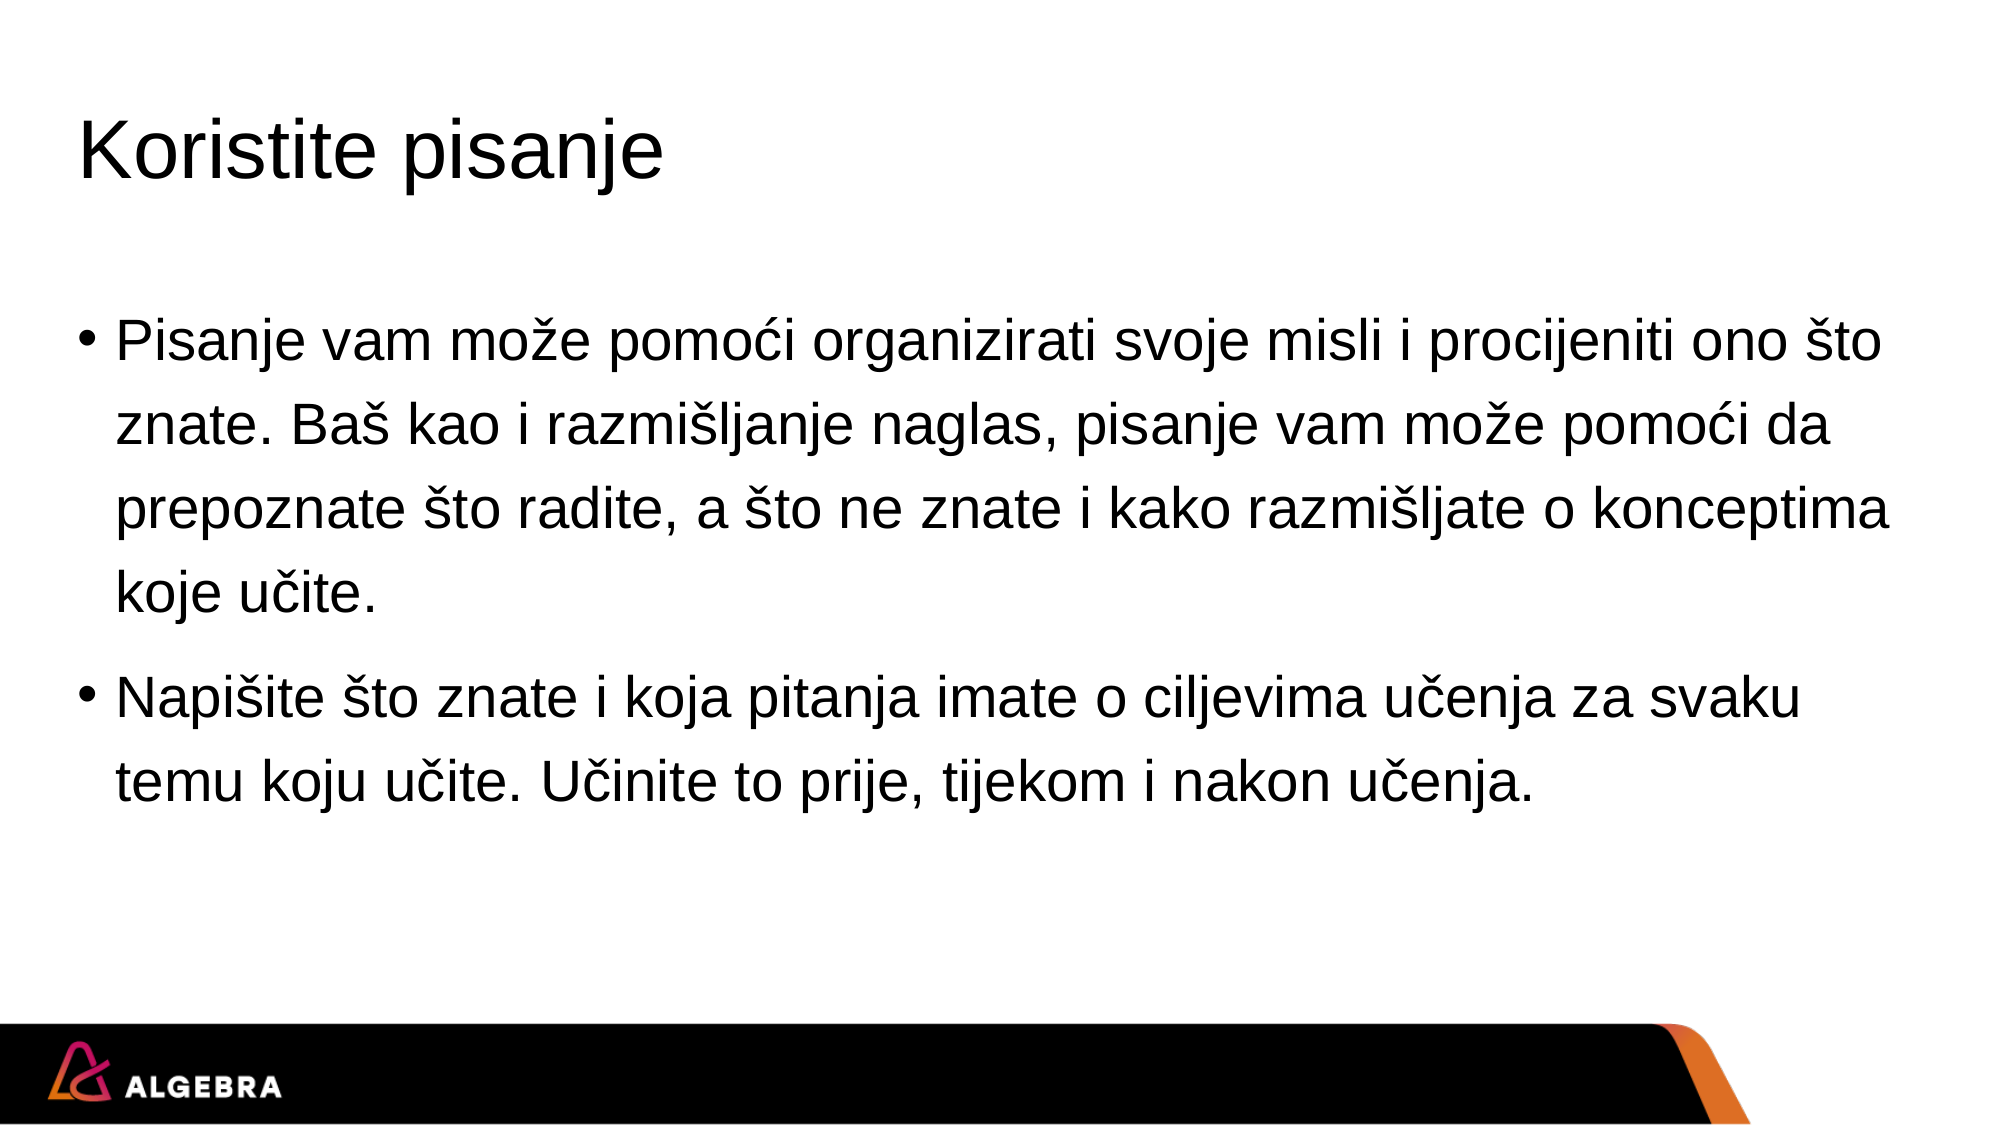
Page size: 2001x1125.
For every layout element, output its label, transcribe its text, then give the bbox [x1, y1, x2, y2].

list Pisanje vam može pomoći organizirati svoje misli i procijeniti ono što znate. Baš kao i razmišljanje naglas, pisanje vam može pomoći da prepoznate što radite, a što ne znate i kako razmišljate o konceptima koje učite. Napišite što znate i koja pitanja imate o ciljevima učenja za svaku temu koju učite. Učinite to prije, tijekom i nakon učenja. [63, 280, 1910, 1014]
title Koristite pisanje [63, 59, 1910, 243]
picture [0, 1023, 1958, 1125]
